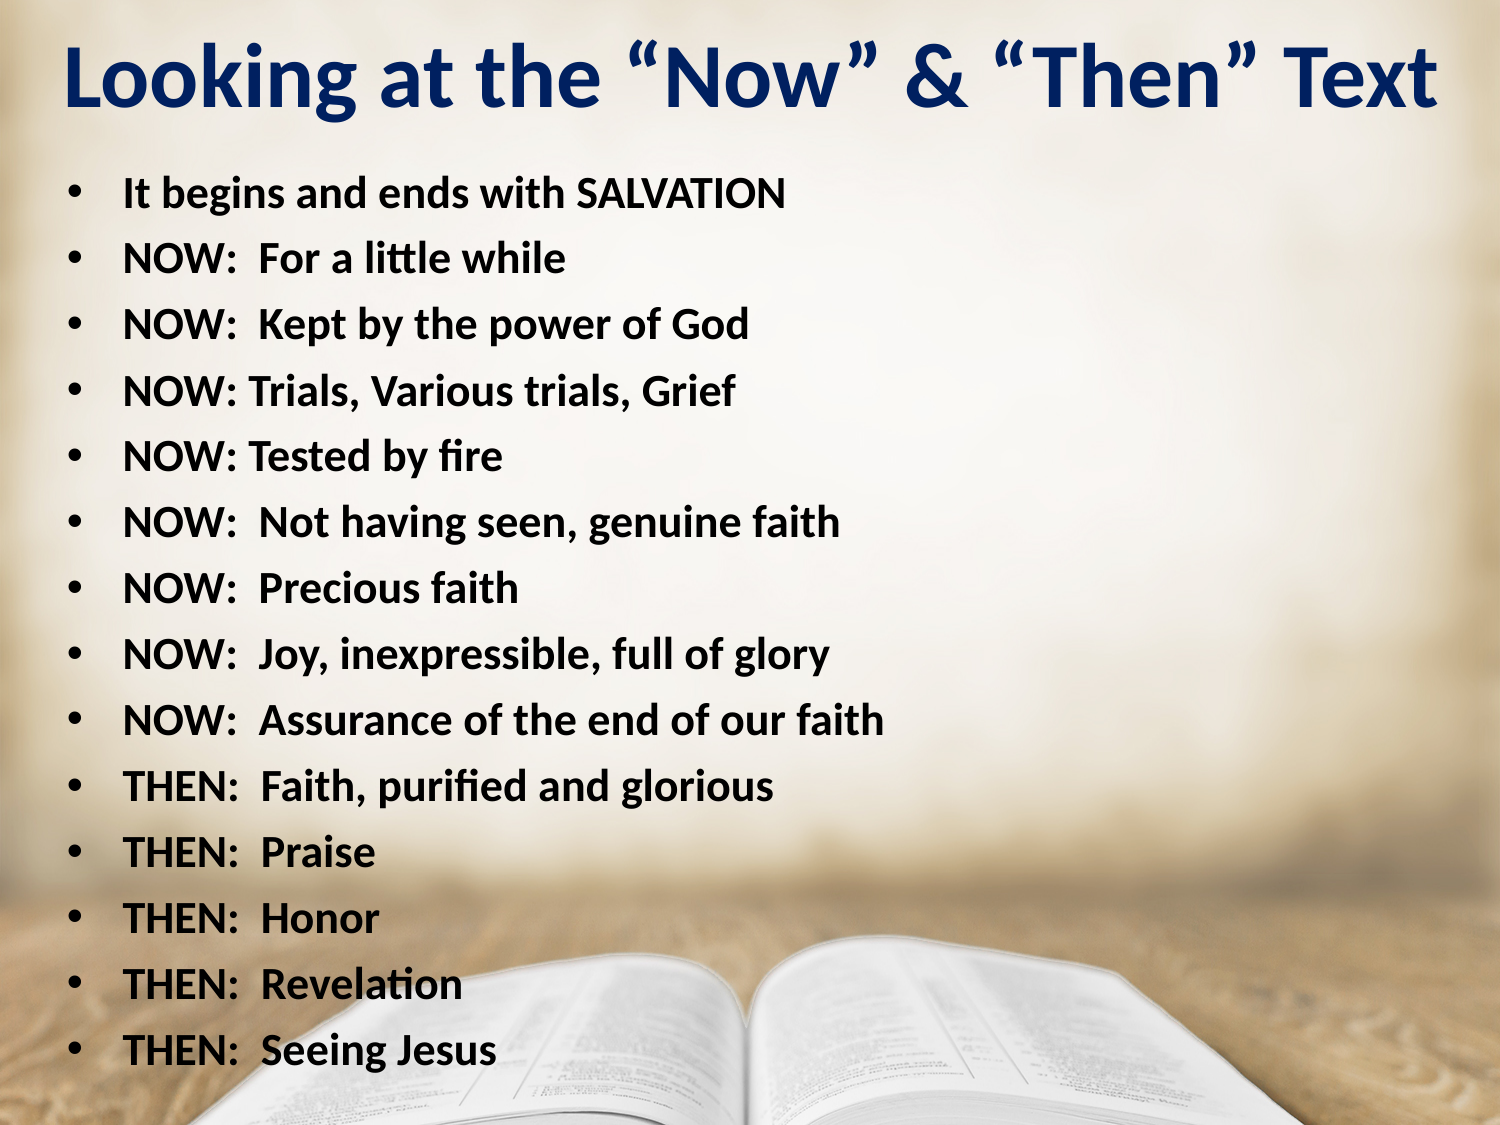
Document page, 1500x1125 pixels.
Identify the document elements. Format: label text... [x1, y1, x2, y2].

title Looking at the “Now” & “Then” Text [39, 14, 1466, 143]
picture [0, 0, 1500, 1125]
list It begins and ends with SALVATION NOW: For a little while NOW: Kept by the power of God NOW: Trials, Various trials, Grief NOW: Tested by fire NOW: Not having seen, genuine faith NOW: Precious faith NOW: Joy, inexpressible, full of glory NOW: Assurance of the end of our faith THEN: Faith, purified and glorious THEN: Praise THEN: Honor THEN: Revelation THEN: Seeing Jesus [51, 160, 1487, 1095]
